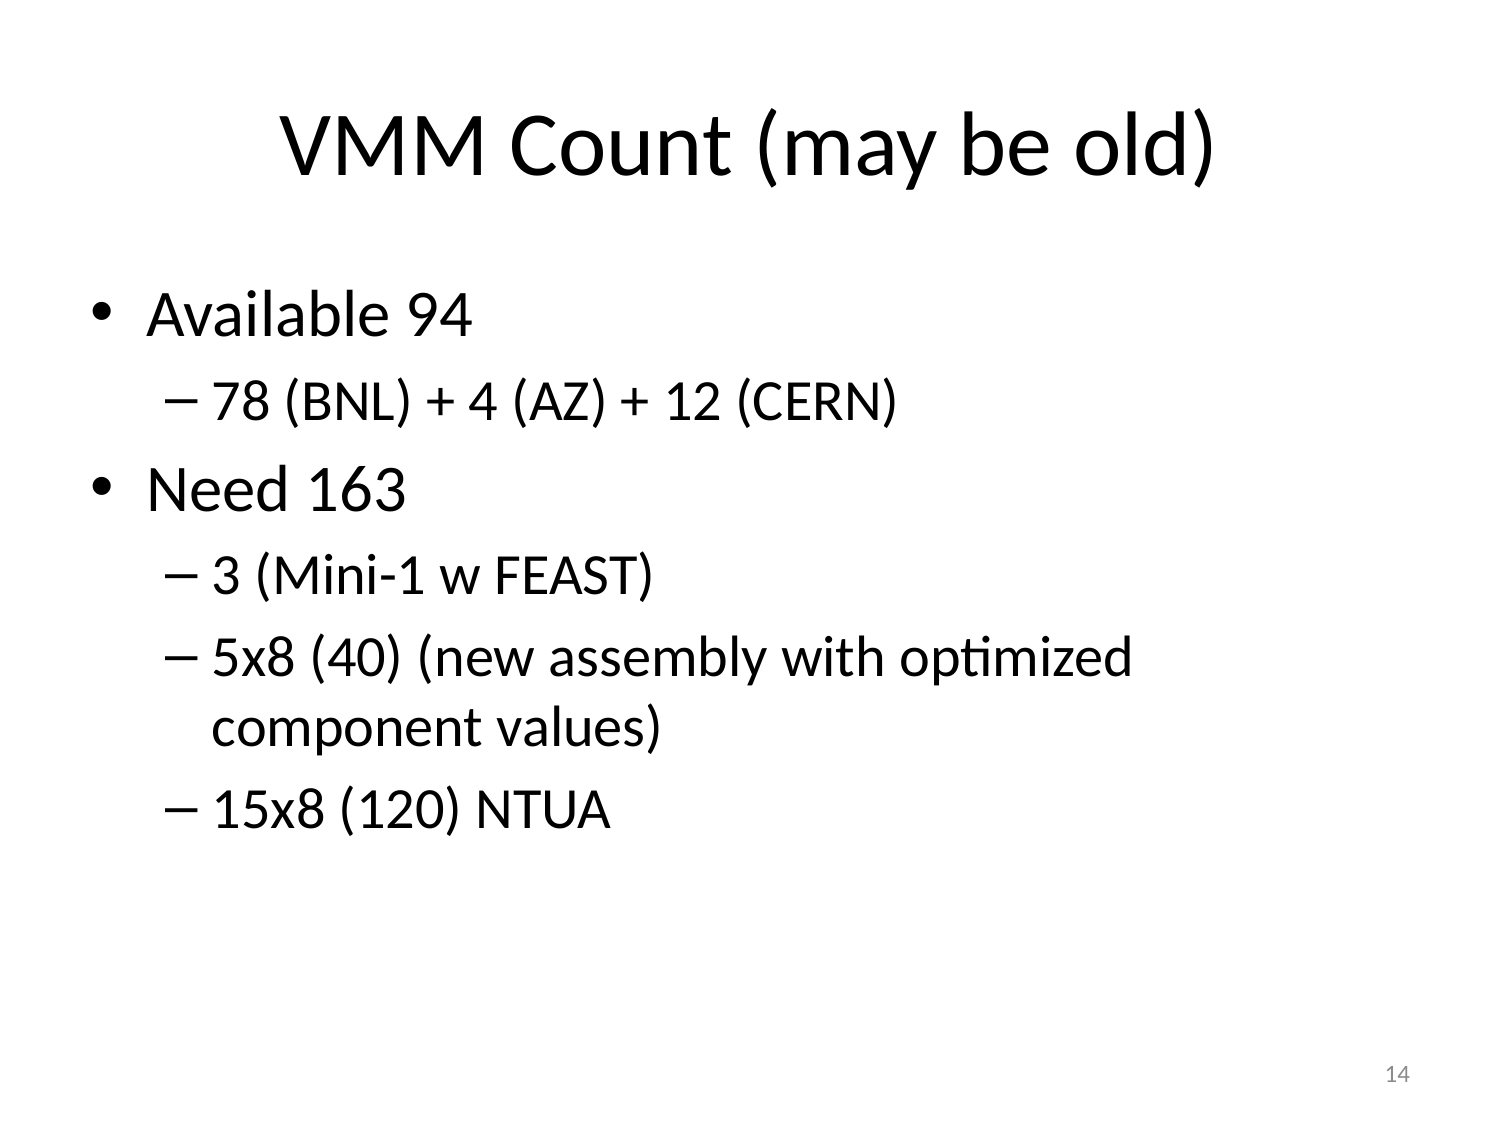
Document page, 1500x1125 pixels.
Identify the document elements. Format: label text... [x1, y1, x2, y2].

list Available 94 78 (BNL) + 4 (AZ) + 12 (CERN) Need 163 3 (Mini-1 w FEAST) 5x8 (40) (new assembly with optimized component values) 15x8 (120) NTUA [75, 262, 1425, 1005]
slide_number 14 [1074, 1042, 1425, 1103]
title VMM Count (may be old) [75, 45, 1425, 233]
